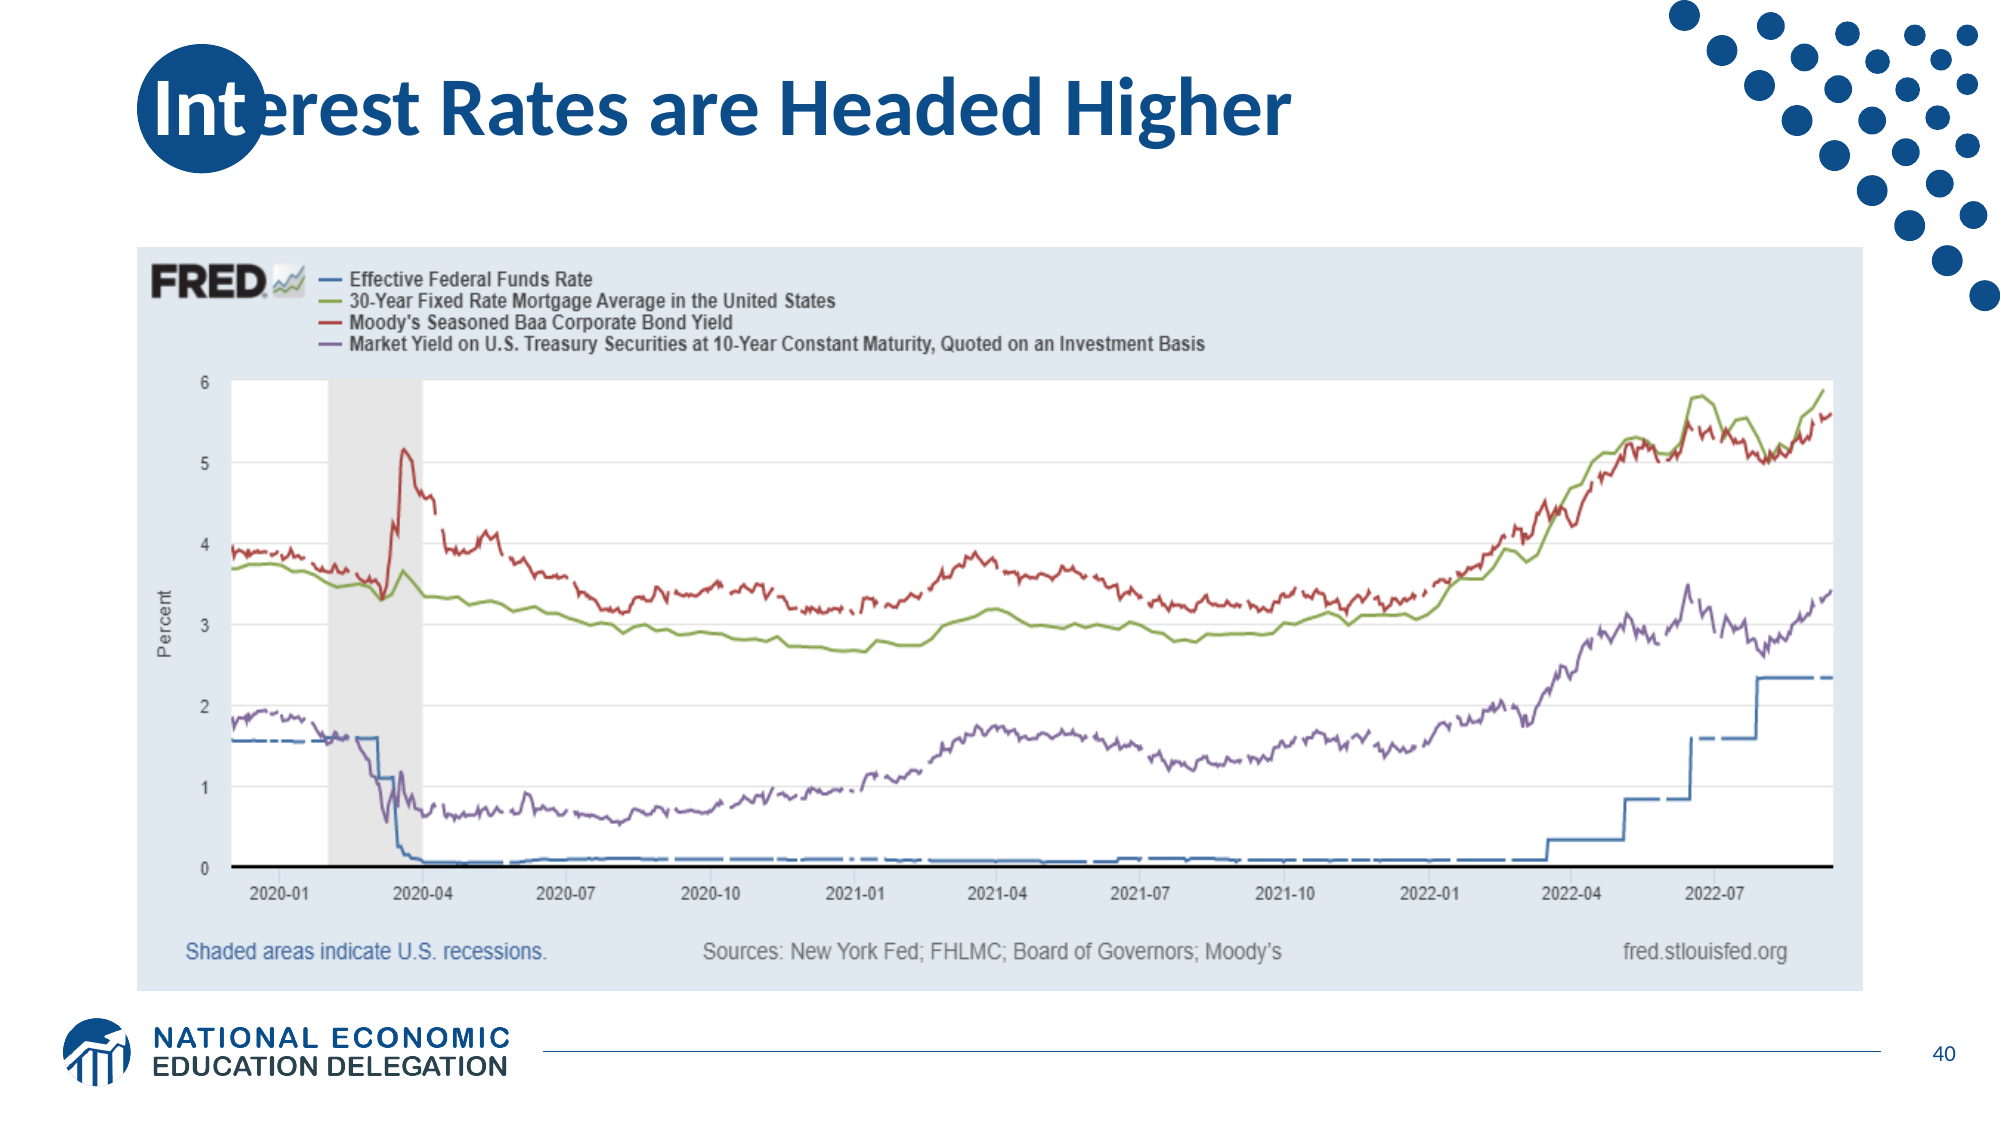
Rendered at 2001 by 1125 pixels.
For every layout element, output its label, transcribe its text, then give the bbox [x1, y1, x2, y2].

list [137, 247, 1863, 991]
picture [55, 1013, 520, 1091]
slide_number 40 [1521, 1022, 1972, 1082]
title Interest Rates are Headed Higher [137, 0, 1863, 218]
